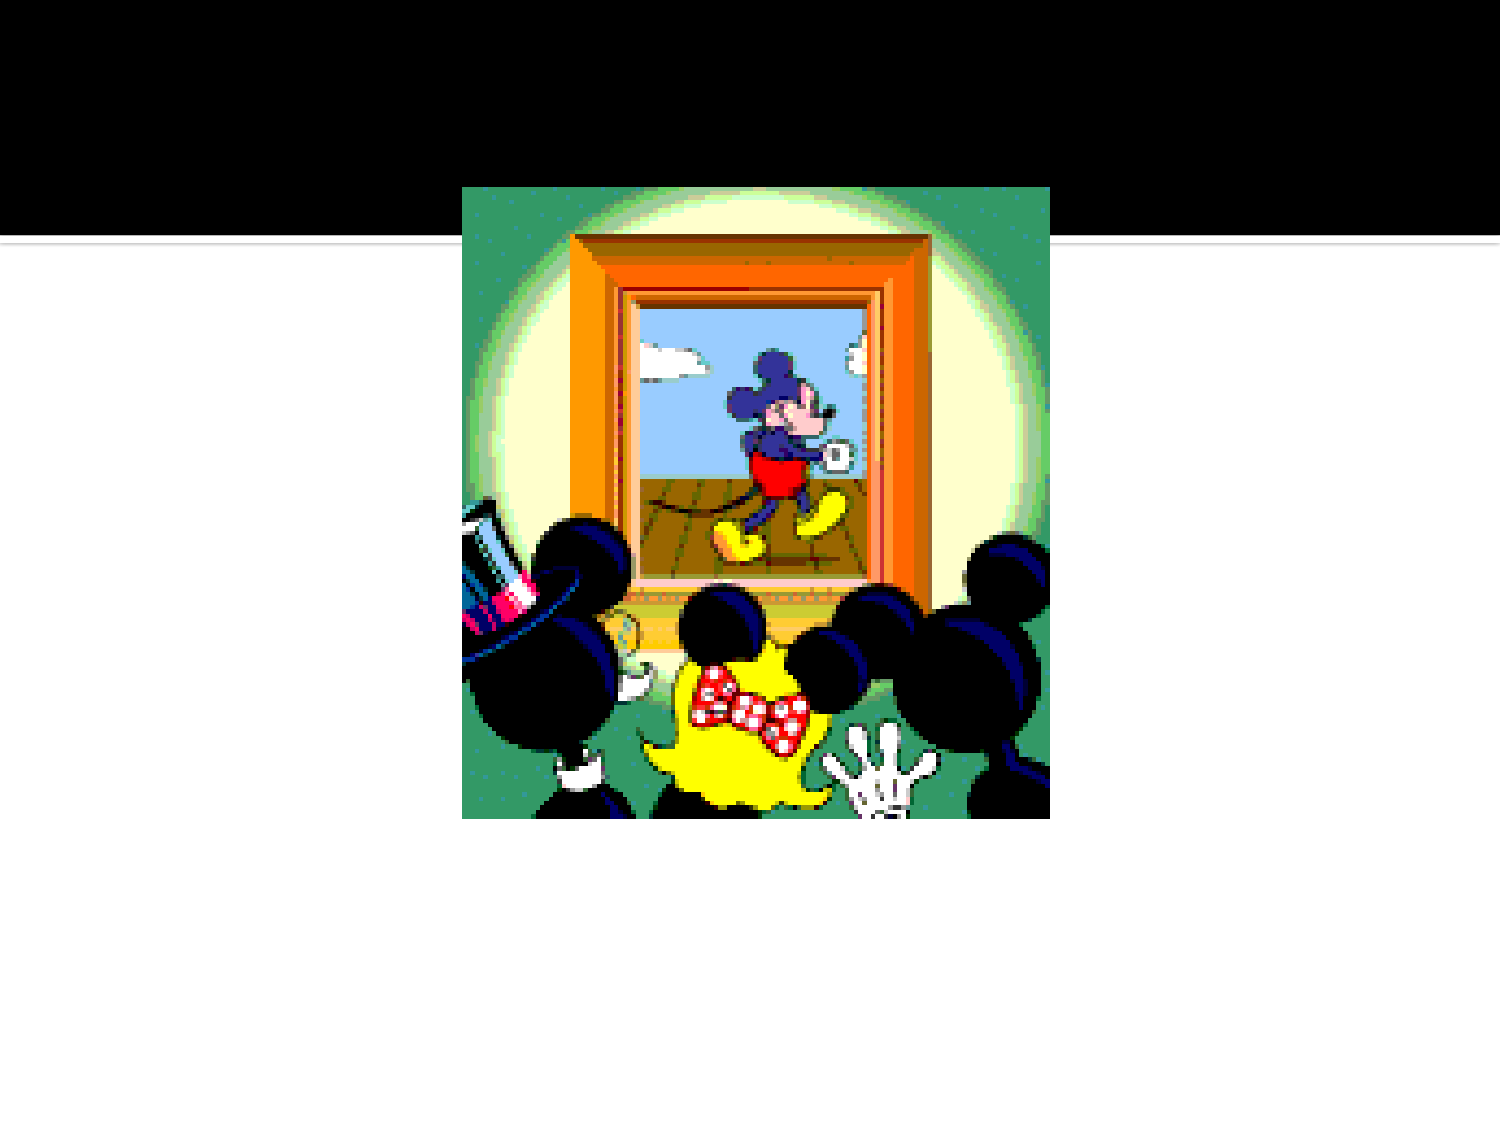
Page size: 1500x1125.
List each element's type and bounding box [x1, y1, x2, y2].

list [462, 187, 1050, 819]
